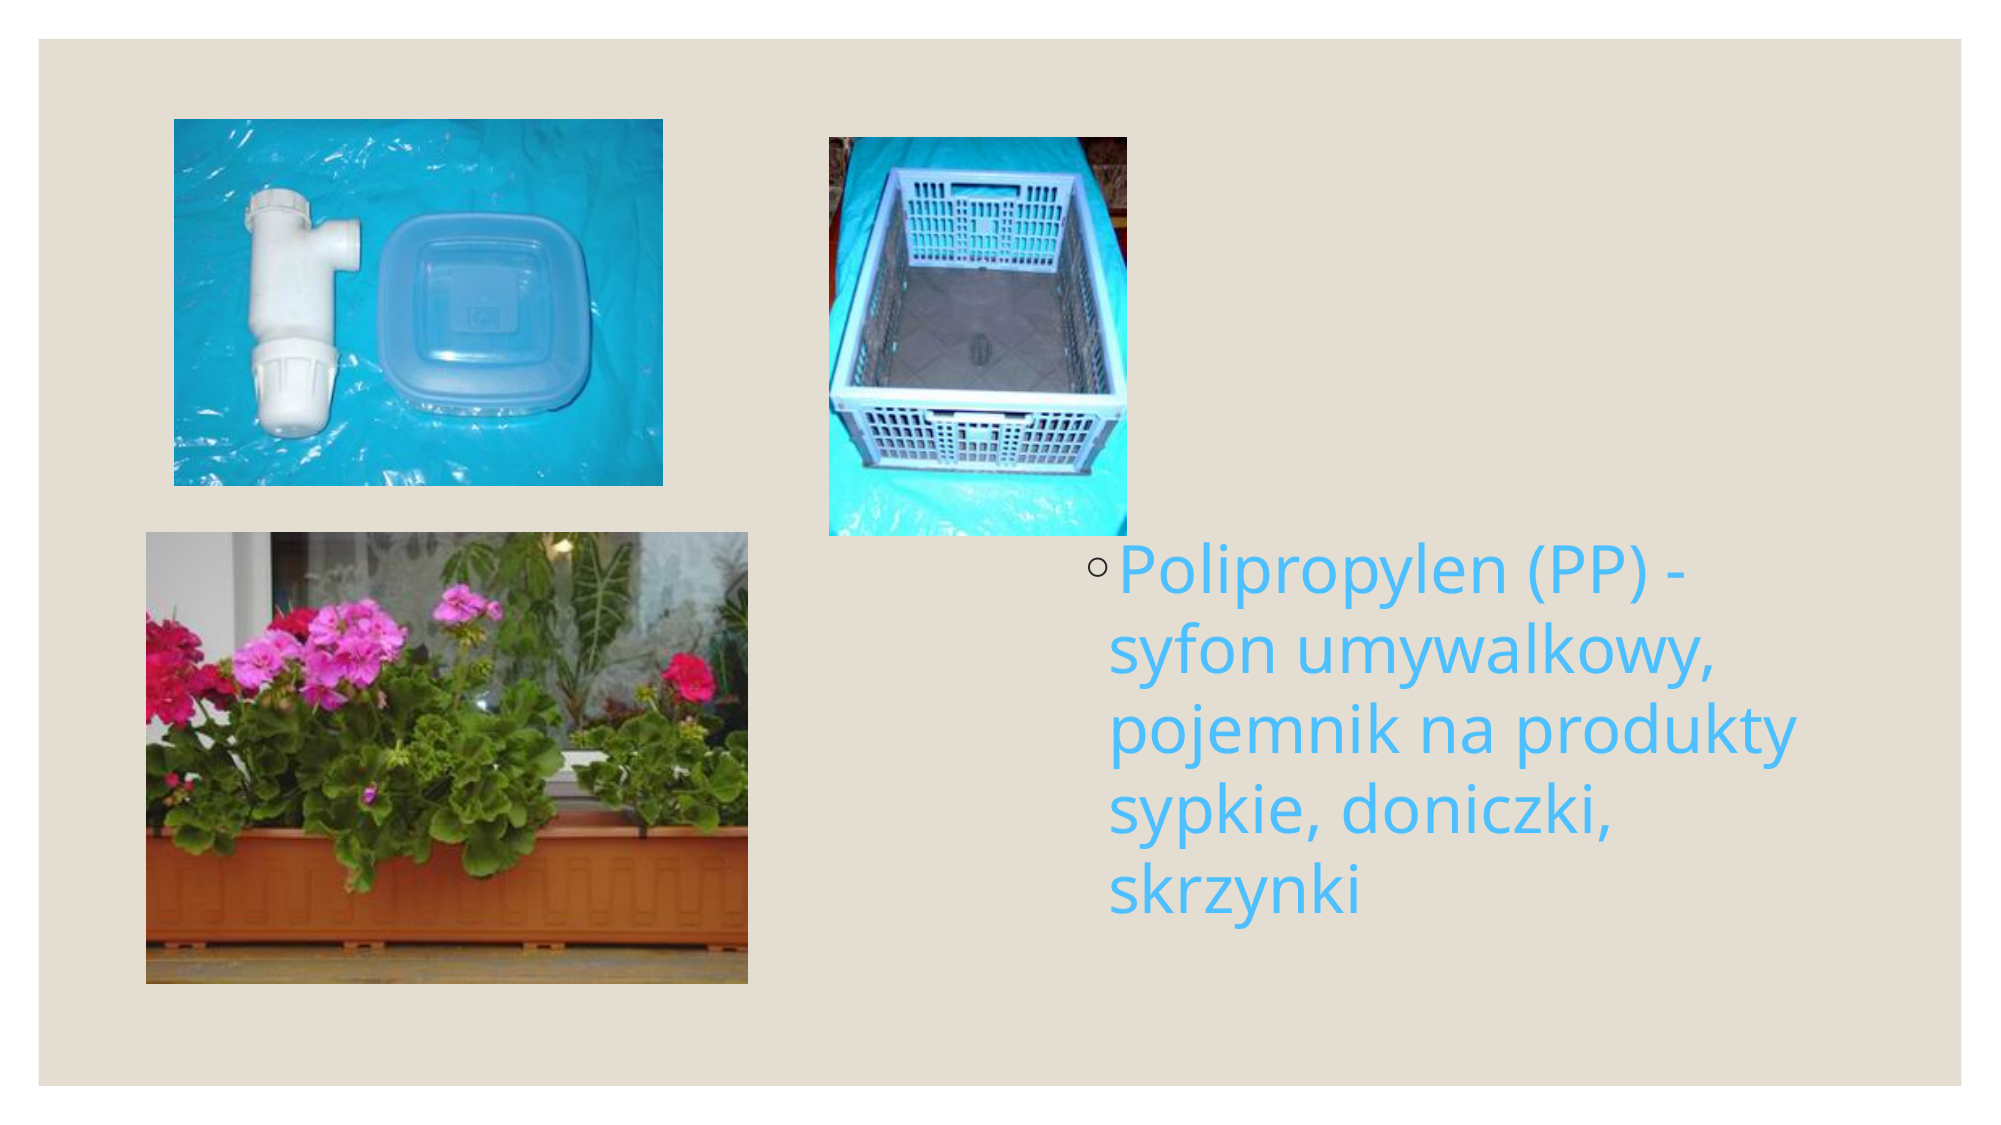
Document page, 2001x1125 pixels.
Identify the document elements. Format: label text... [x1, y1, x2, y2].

picture [146, 532, 748, 984]
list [174, 119, 663, 486]
picture [829, 137, 1127, 536]
list Polipropylen (PP) - syfon umywalkowy, pojemnik na produkty sypkie, doniczki, skrzynki [1063, 518, 1844, 1044]
